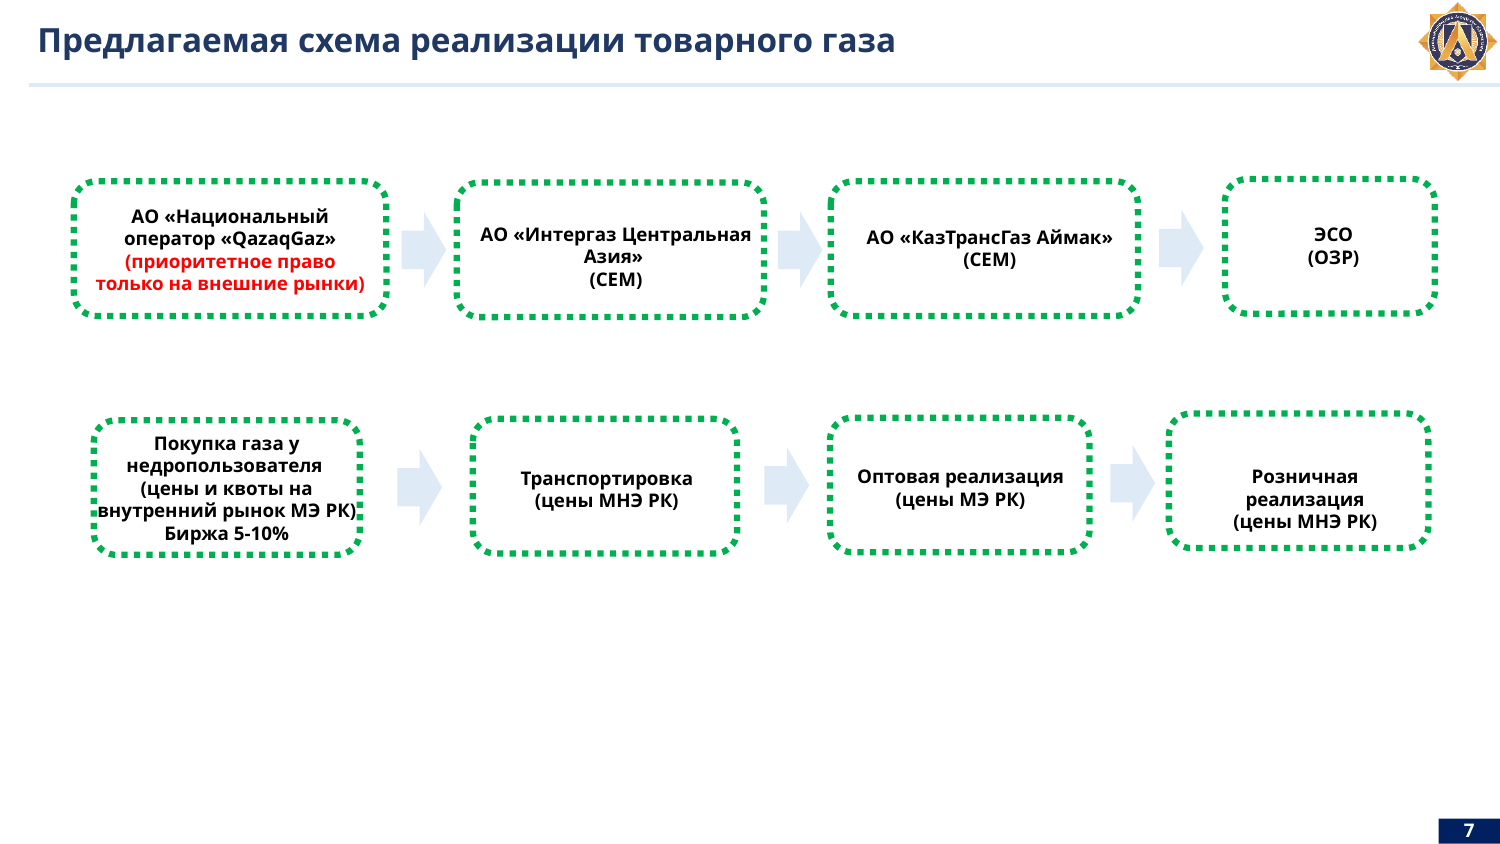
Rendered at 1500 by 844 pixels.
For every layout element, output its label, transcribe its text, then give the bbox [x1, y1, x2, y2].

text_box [81, 420, 372, 555]
text_box [1109, 441, 1157, 526]
text_box [763, 443, 811, 528]
text_box [776, 207, 824, 293]
slide_number 6 [1438, 818, 1500, 844]
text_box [472, 418, 739, 554]
text_box [396, 445, 444, 530]
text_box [1224, 178, 1439, 314]
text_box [456, 182, 770, 318]
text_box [830, 181, 1144, 316]
picture [1418, 2, 1497, 81]
text_box [400, 207, 448, 293]
text_box [1158, 205, 1205, 291]
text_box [73, 181, 387, 316]
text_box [829, 417, 1091, 553]
text_box Предлагаемая схема реализации товарного газа [21, 5, 1411, 79]
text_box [1168, 413, 1435, 549]
